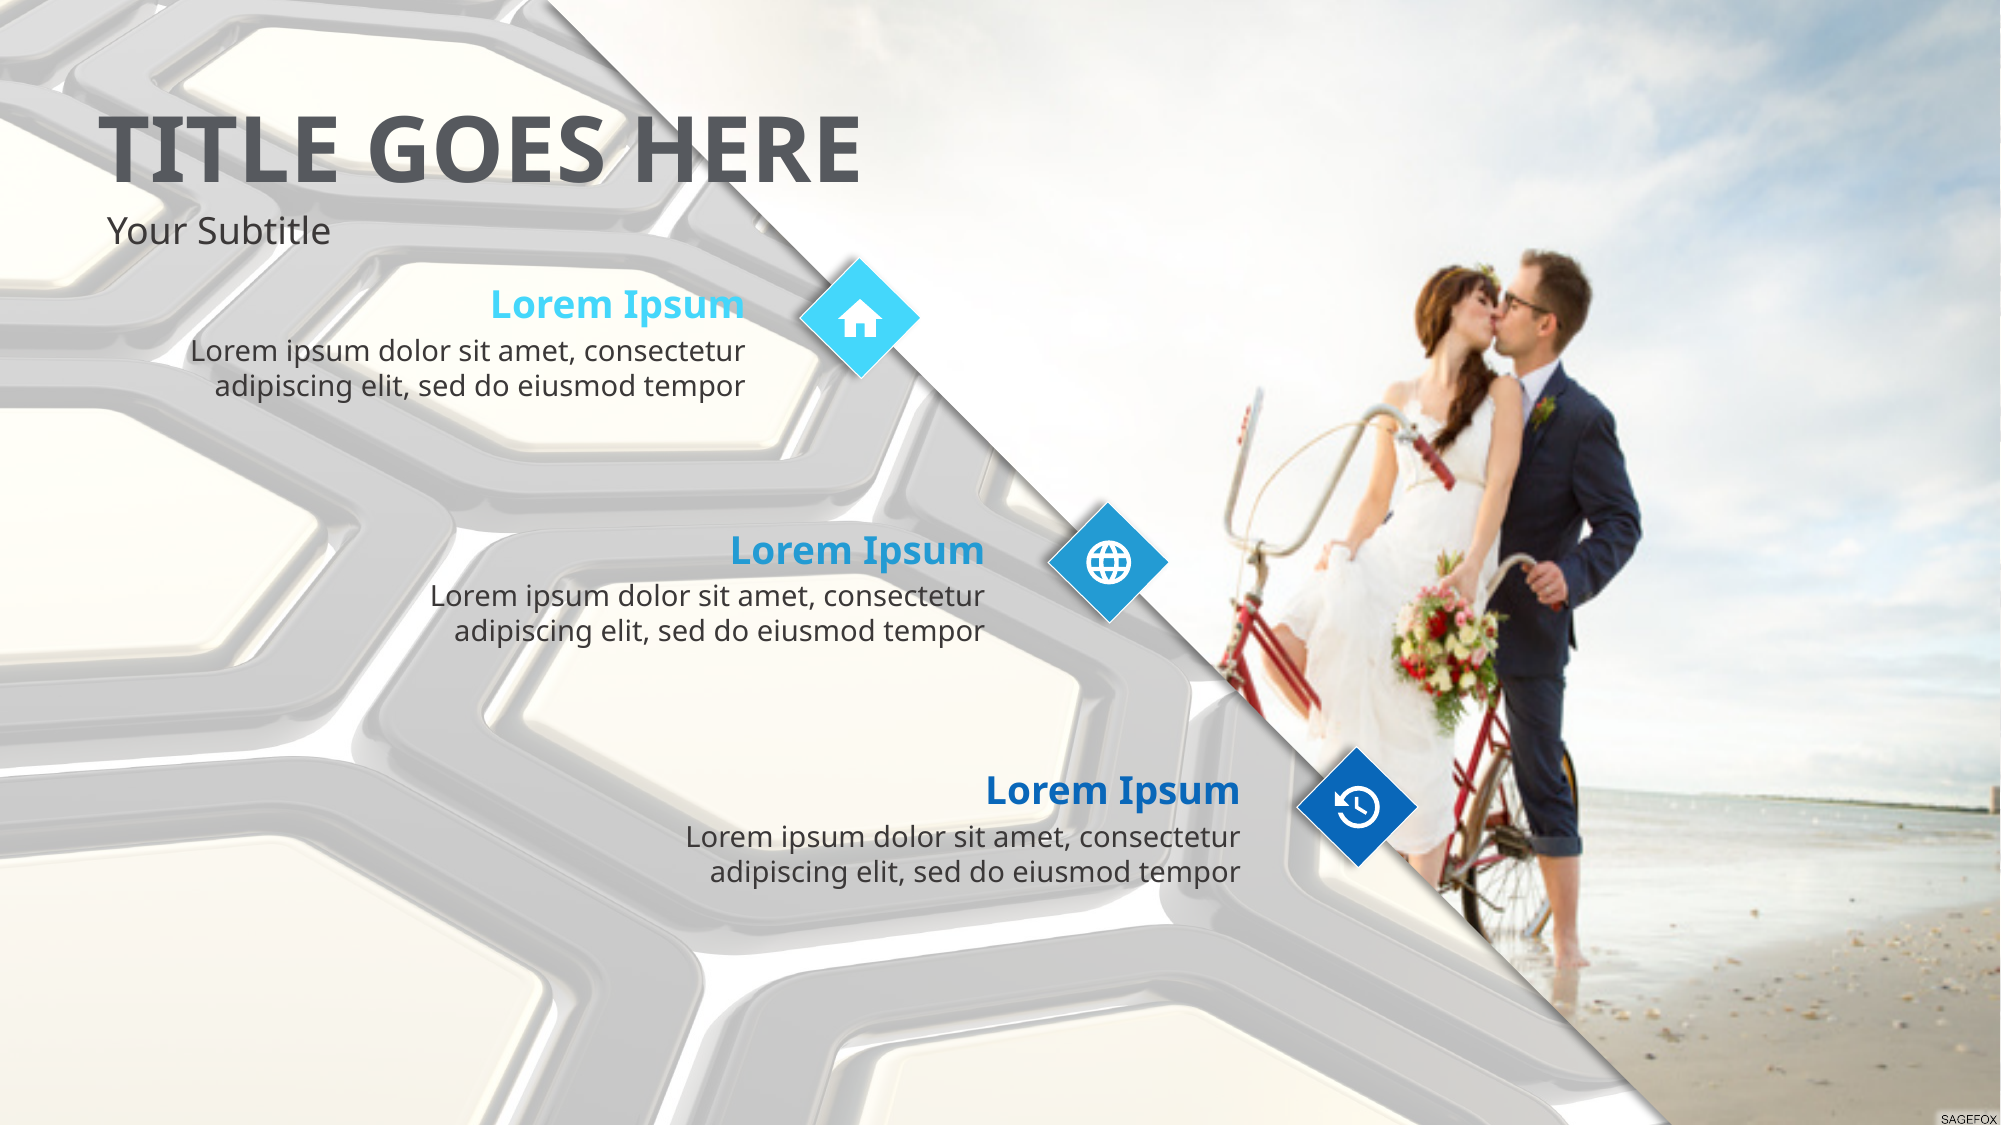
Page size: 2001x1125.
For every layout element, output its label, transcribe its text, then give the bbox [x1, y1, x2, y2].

text_box [798, 260, 923, 380]
text_box Lorem Ipsum Lorem ipsum dolor sit amet, consectetur adipiscing elit, sed do eiusmod tempor [140, 274, 756, 407]
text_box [82, 83, 987, 260]
text_box [837, 298, 883, 337]
text_box [545, 0, 2000, 1125]
text_box Lorem Ipsum Lorem ipsum dolor sit amet, consectetur adipiscing elit, sed do eiusmod tempor [635, 761, 1252, 894]
text_box [1295, 745, 1420, 870]
picture [1938, 1114, 1999, 1125]
text_box [1046, 500, 1171, 625]
text_box [1086, 540, 1132, 585]
text_box Lorem Ipsum Lorem ipsum dolor sit amet, consectetur adipiscing elit, sed do eiusmod tempor [379, 520, 996, 653]
text_box [1334, 785, 1380, 829]
